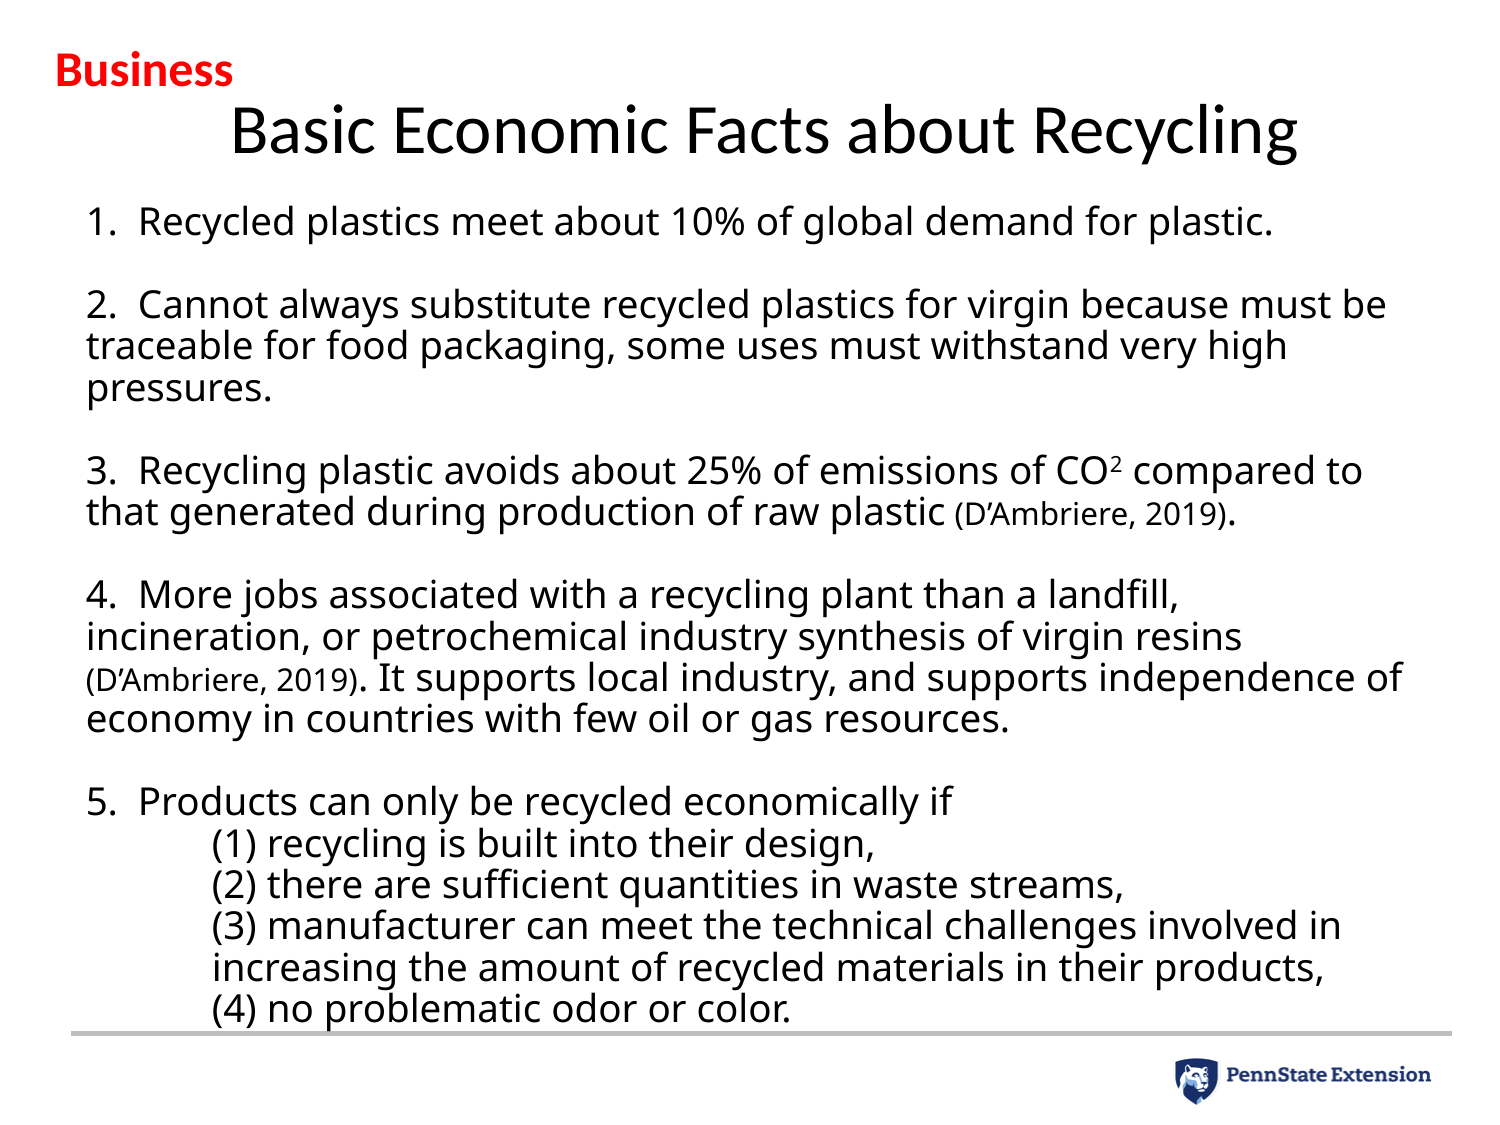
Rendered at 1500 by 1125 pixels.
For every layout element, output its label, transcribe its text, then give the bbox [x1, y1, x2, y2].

text_box Basic Economic Facts about Recycling [215, 74, 1315, 175]
text_box Business [40, 29, 249, 104]
picture [1154, 1037, 1452, 1125]
title 1. Recycled plastics meet about 10% of global demand for plastic. 2. Cannot always substitute recycled plastics for virgin because must be traceable for food packaging, some uses must withstand very high pressures. 3. Recycling plastic avoids about 25% of emissions of CO2 compared to that generated during production of raw plastic (D’Ambriere, 2019). 4. More jobs associated with a recycling plant than a landfill, incineration, or petrochemical industry synthesis of virgin resins (D’Ambriere, 2019). It supports local industry, and supports independence of economy in countries with few oil or gas resources. 5. Products can only be recycled economically if (1) recycling is built into their design, (2) there are sufficient quantities in waste streams, (3) manufacturer can meet the technical challenges involved in increasing the amount of recycled materials in their products, (4) no problematic odor or color. [70, 174, 1424, 1039]
